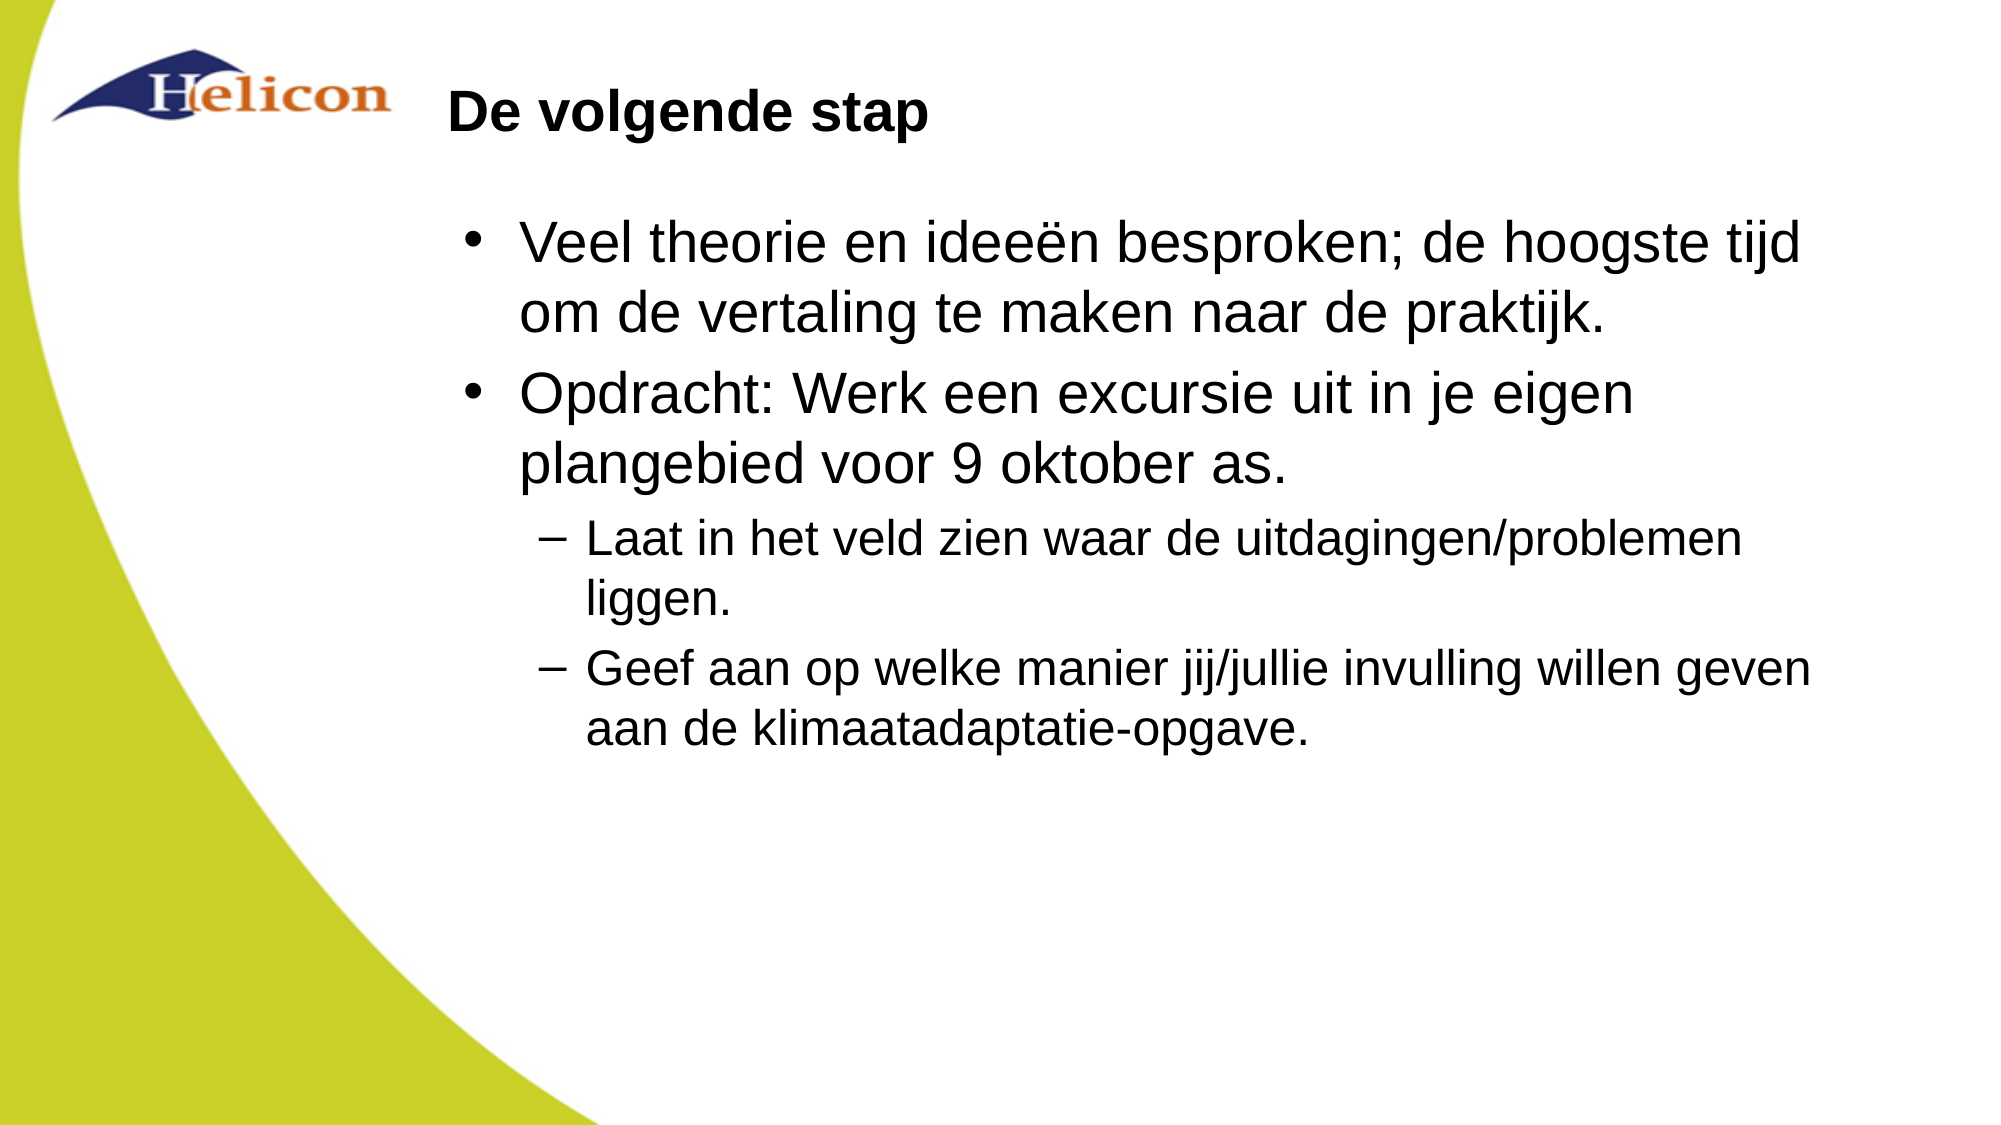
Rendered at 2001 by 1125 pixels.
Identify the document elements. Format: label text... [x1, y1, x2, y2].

title De volgende stap [432, 54, 1887, 161]
list Veel theorie en ideeën besproken; de hoogste tijd om de vertaling te maken naar de praktijk. Opdracht: Werk een excursie uit in je eigen plangebied voor 9 oktober as. Laat in het veld zien waar de uitdagingen/problemen liggen. Geef aan op welke manier jij/jullie invulling willen geven aan de klimaatadaptatie-opgave. [448, 196, 1900, 1005]
picture [0, 0, 2000, 1125]
